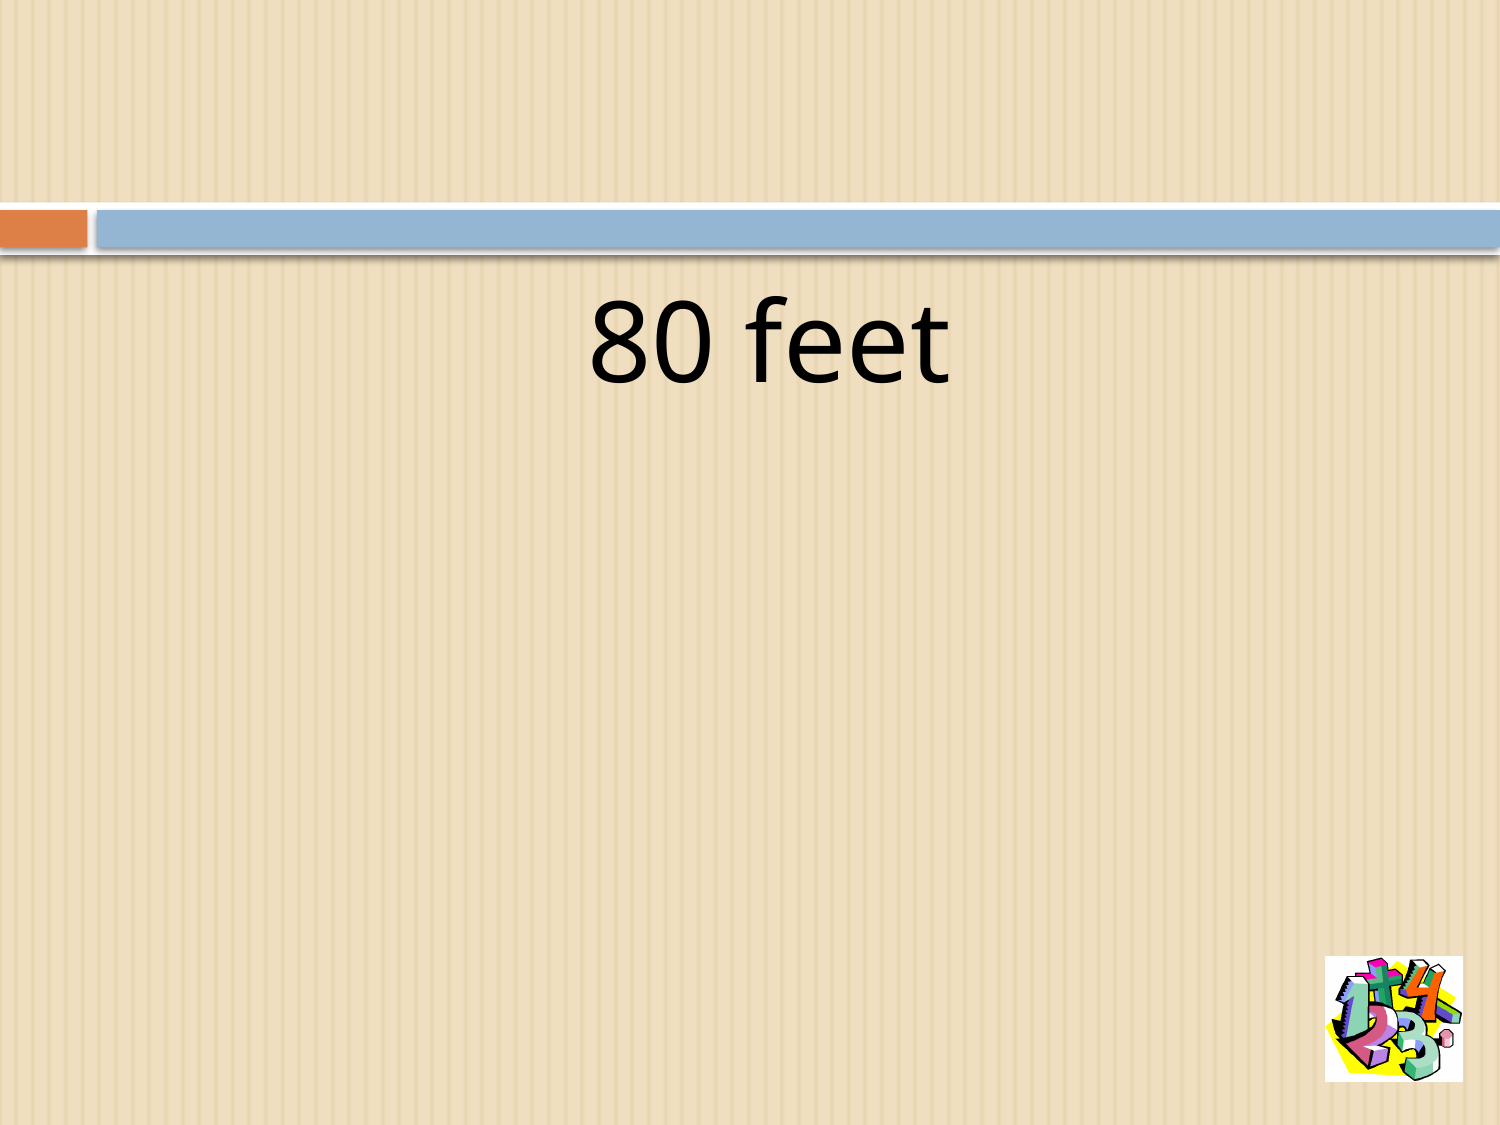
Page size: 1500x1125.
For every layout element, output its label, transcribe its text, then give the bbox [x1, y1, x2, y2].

picture [1324, 955, 1464, 1082]
list 80 feet [100, 262, 1438, 1000]
